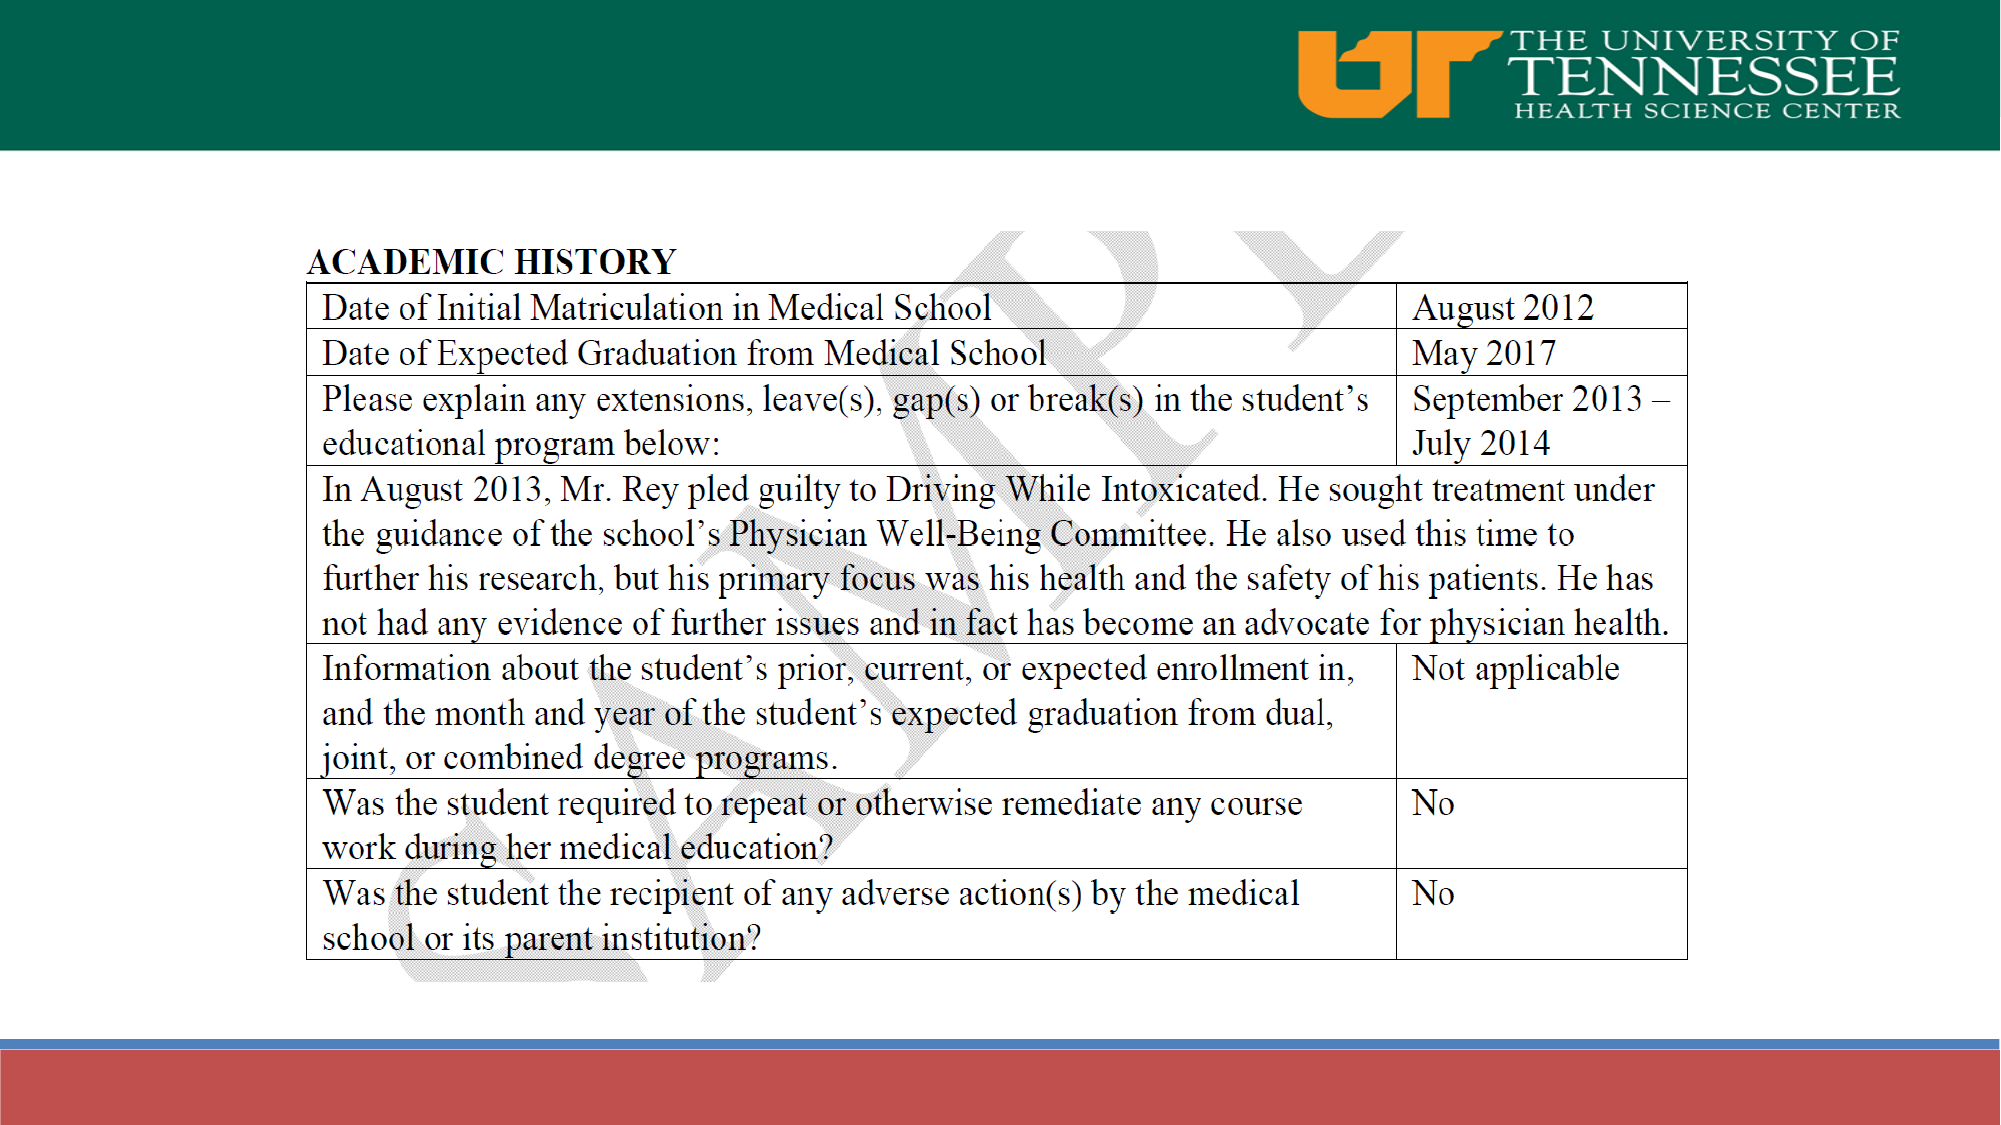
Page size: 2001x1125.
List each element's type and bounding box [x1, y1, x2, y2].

picture [0, 0, 2001, 1125]
list [279, 231, 1721, 982]
